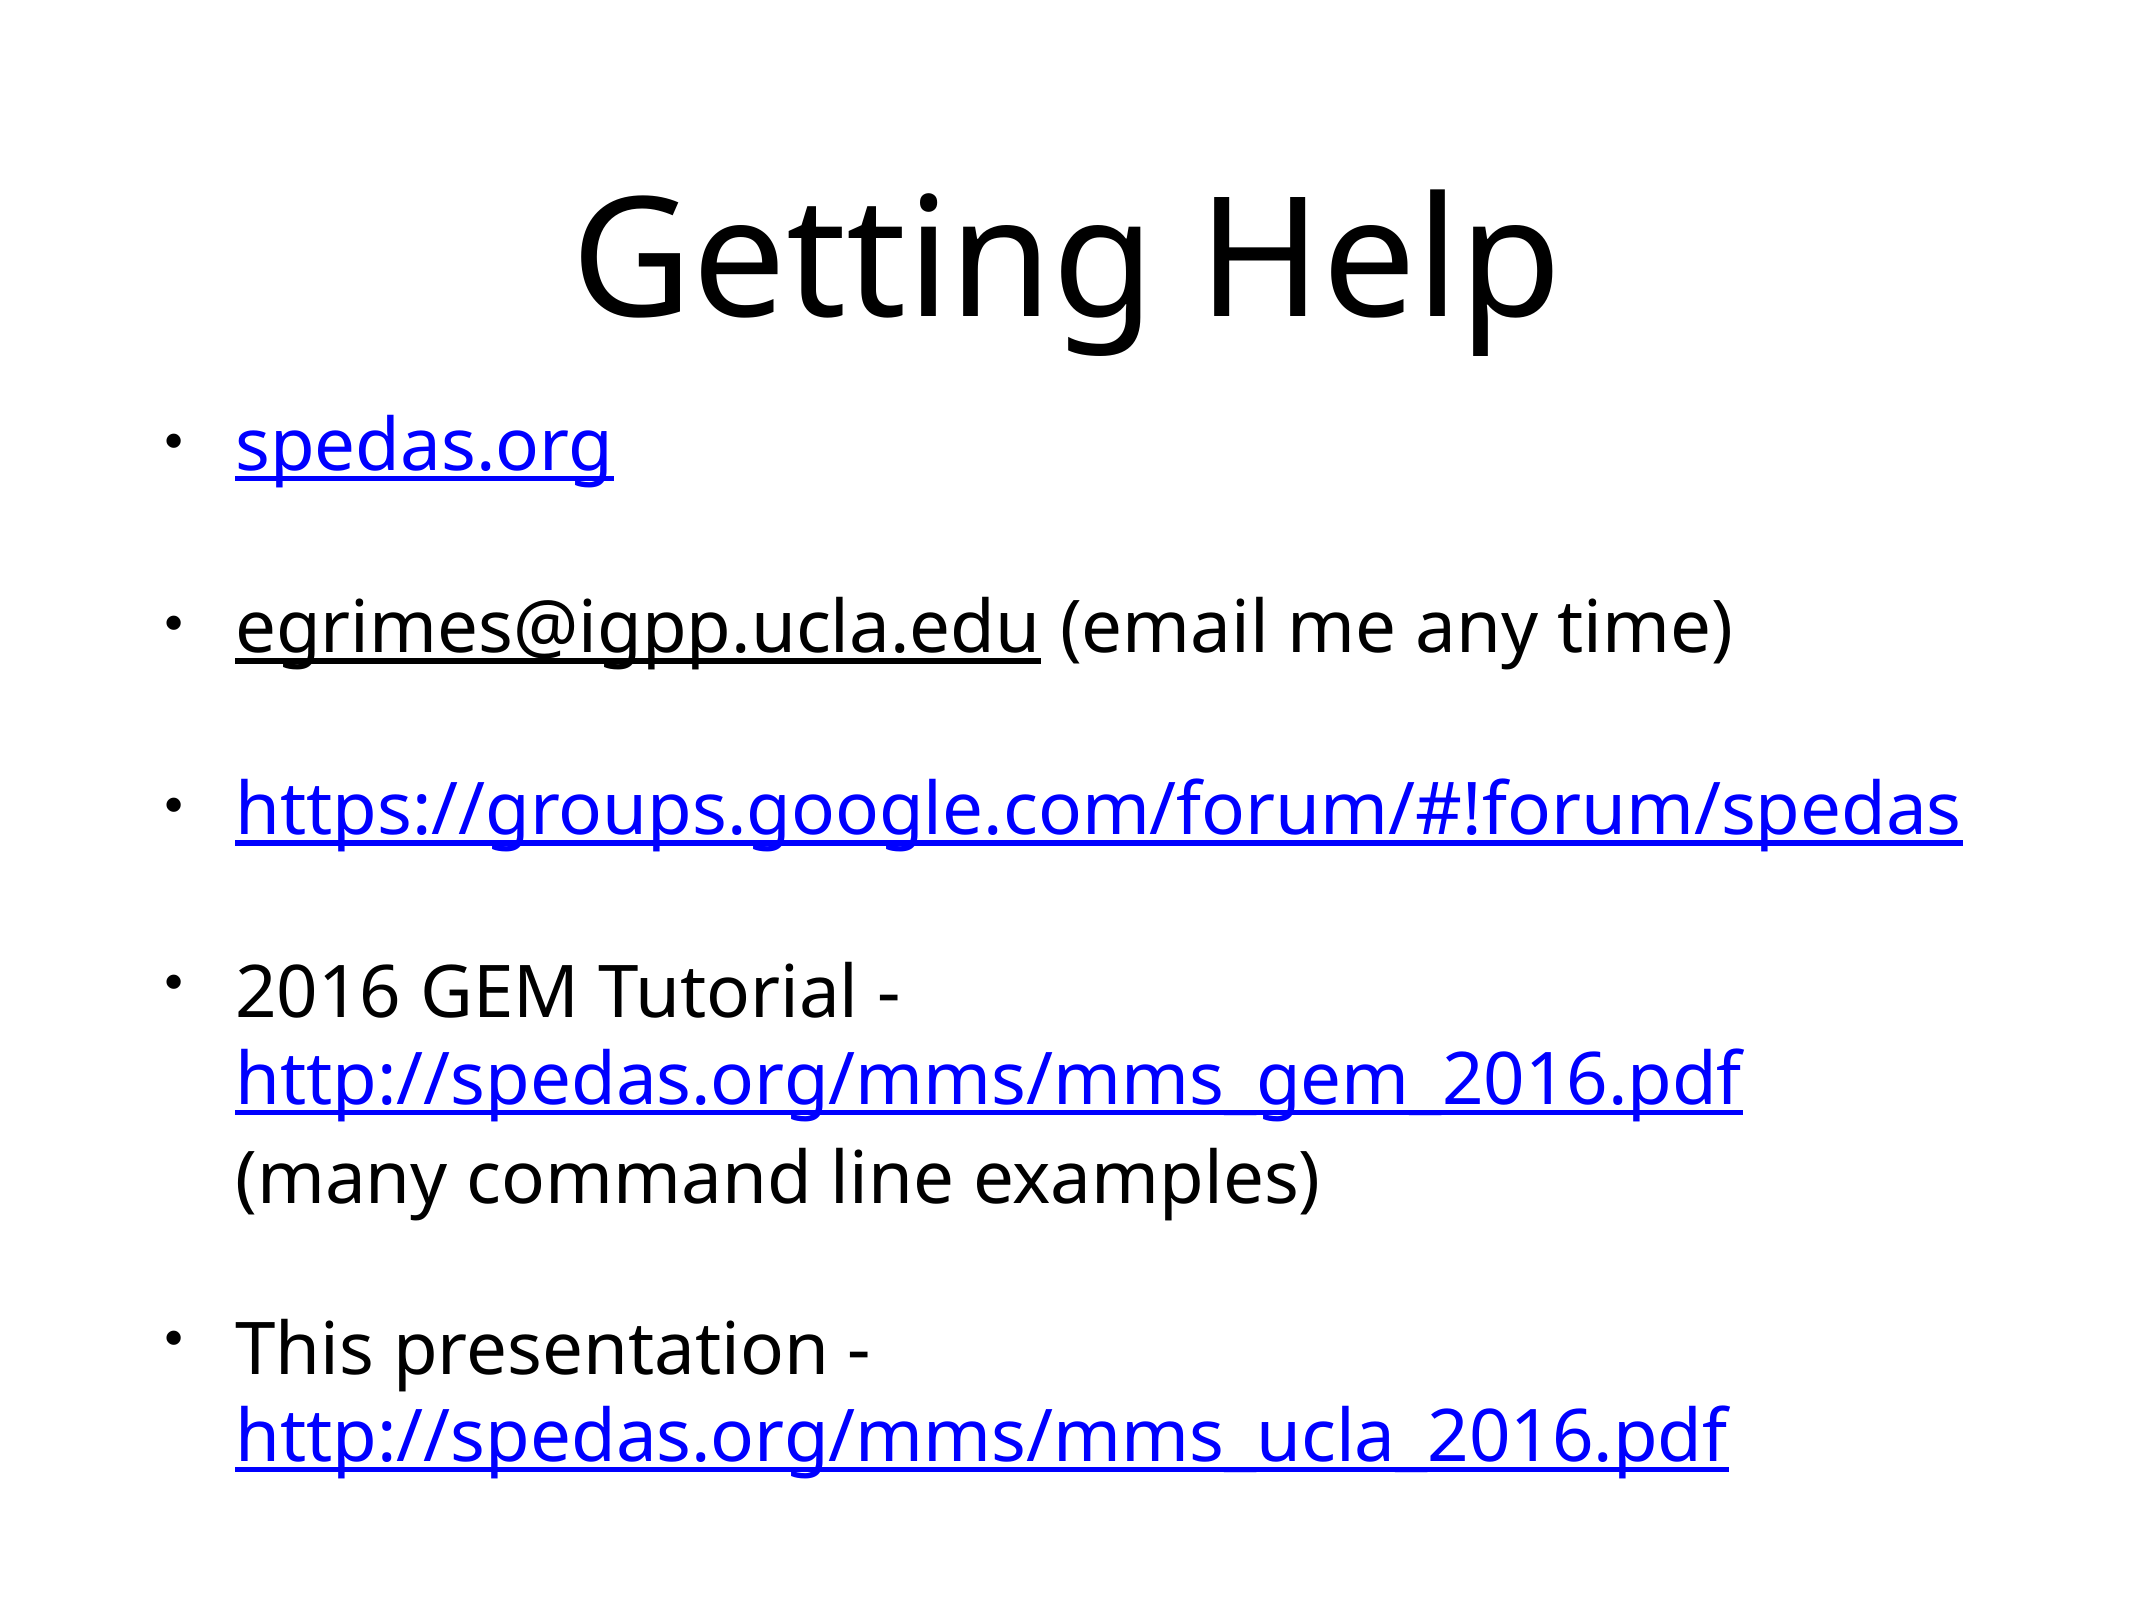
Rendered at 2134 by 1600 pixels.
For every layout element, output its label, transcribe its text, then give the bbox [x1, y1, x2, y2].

list spedas.org egrimes@igpp.ucla.edu (email me any time) https://groups.google.com/forum/#!forum/spedas 2016 GEM Tutorial - http://spedas.org/mms/mms_gem_2016.pdf (many command line examples) This presentation - http://spedas.org/mms/mms_ucla_2016.pdf [155, 426, 1978, 1459]
title Getting Help [155, 72, 1978, 426]
